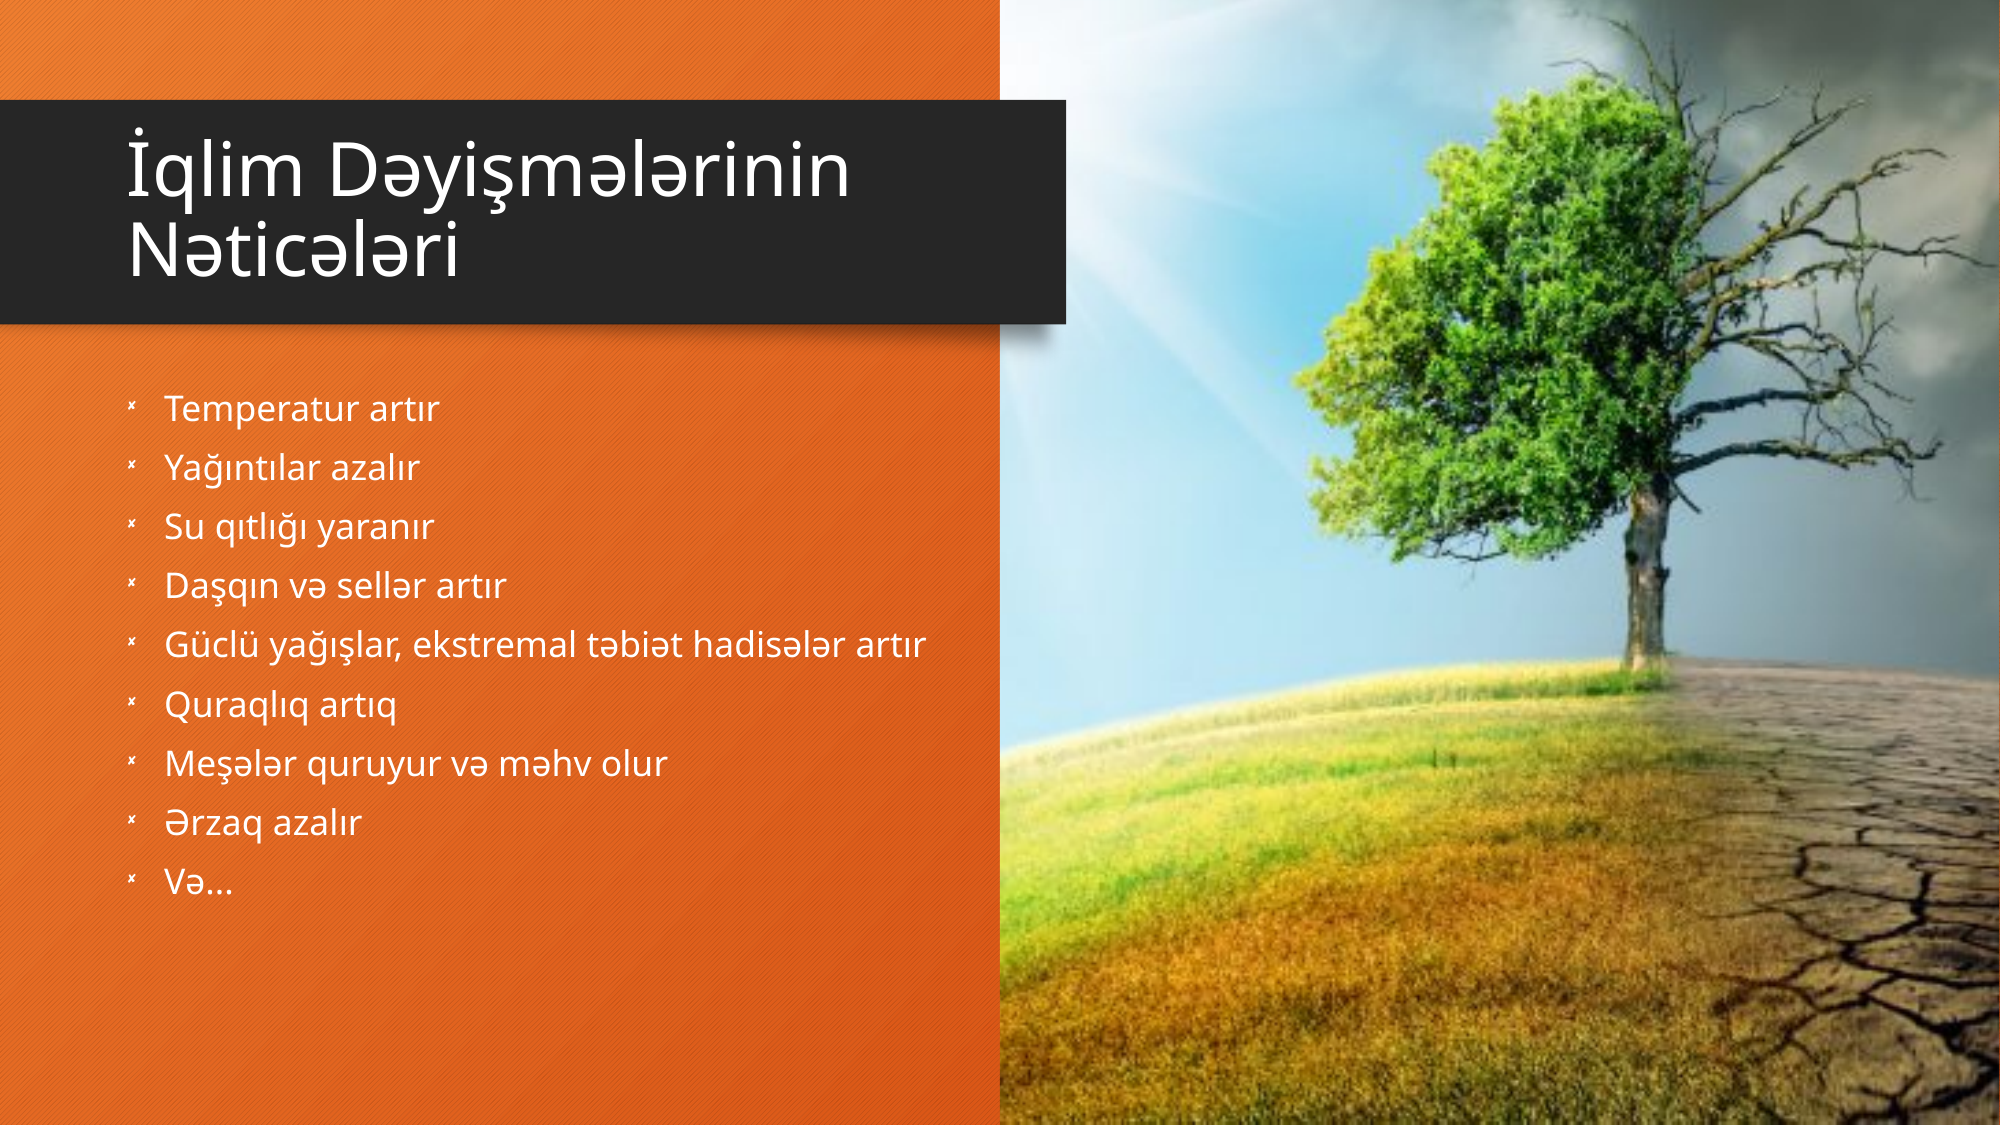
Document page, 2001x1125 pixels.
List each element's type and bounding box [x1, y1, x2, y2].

text_box [0, 0, 999, 322]
text_box [0, 367, 999, 1125]
picture [0, 0, 2000, 1125]
